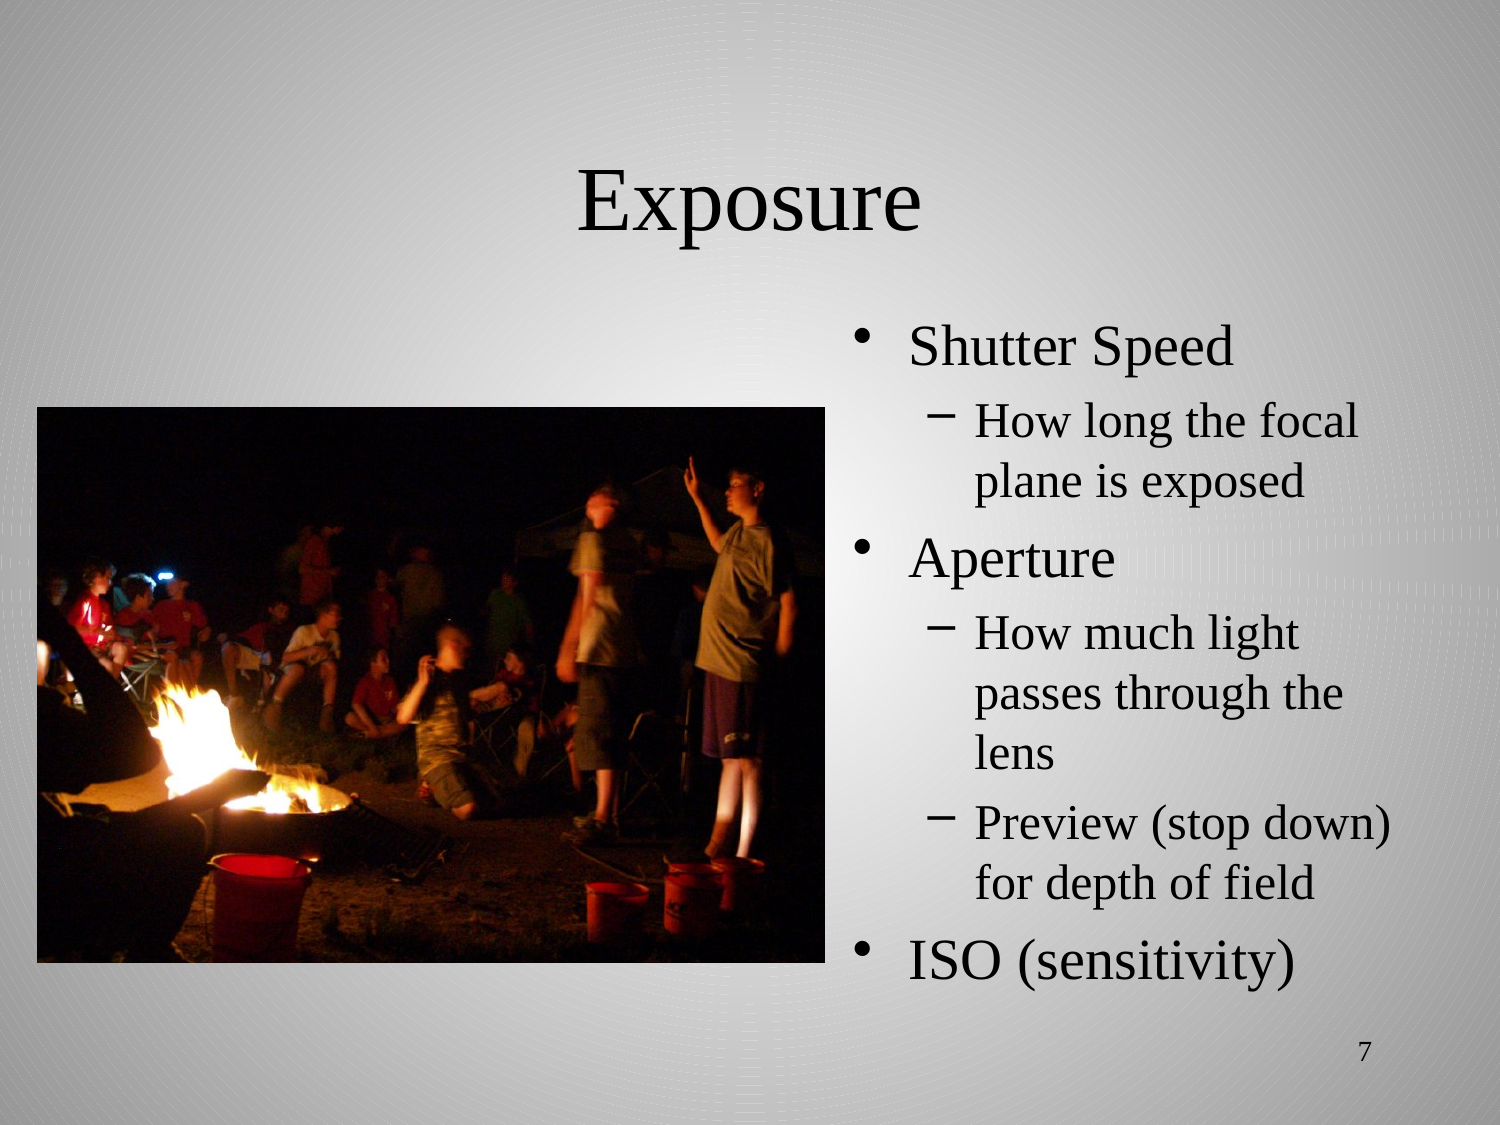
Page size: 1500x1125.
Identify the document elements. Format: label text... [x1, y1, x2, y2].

slide_number 7 [1074, 1024, 1388, 1101]
title Exposure [112, 99, 1388, 288]
picture [37, 407, 826, 963]
list Shutter Speed How long the focal plane is exposed Aperture How much light passes through the lens Preview (stop down) for depth of field ISO (sensitivity) [837, 299, 1451, 976]
